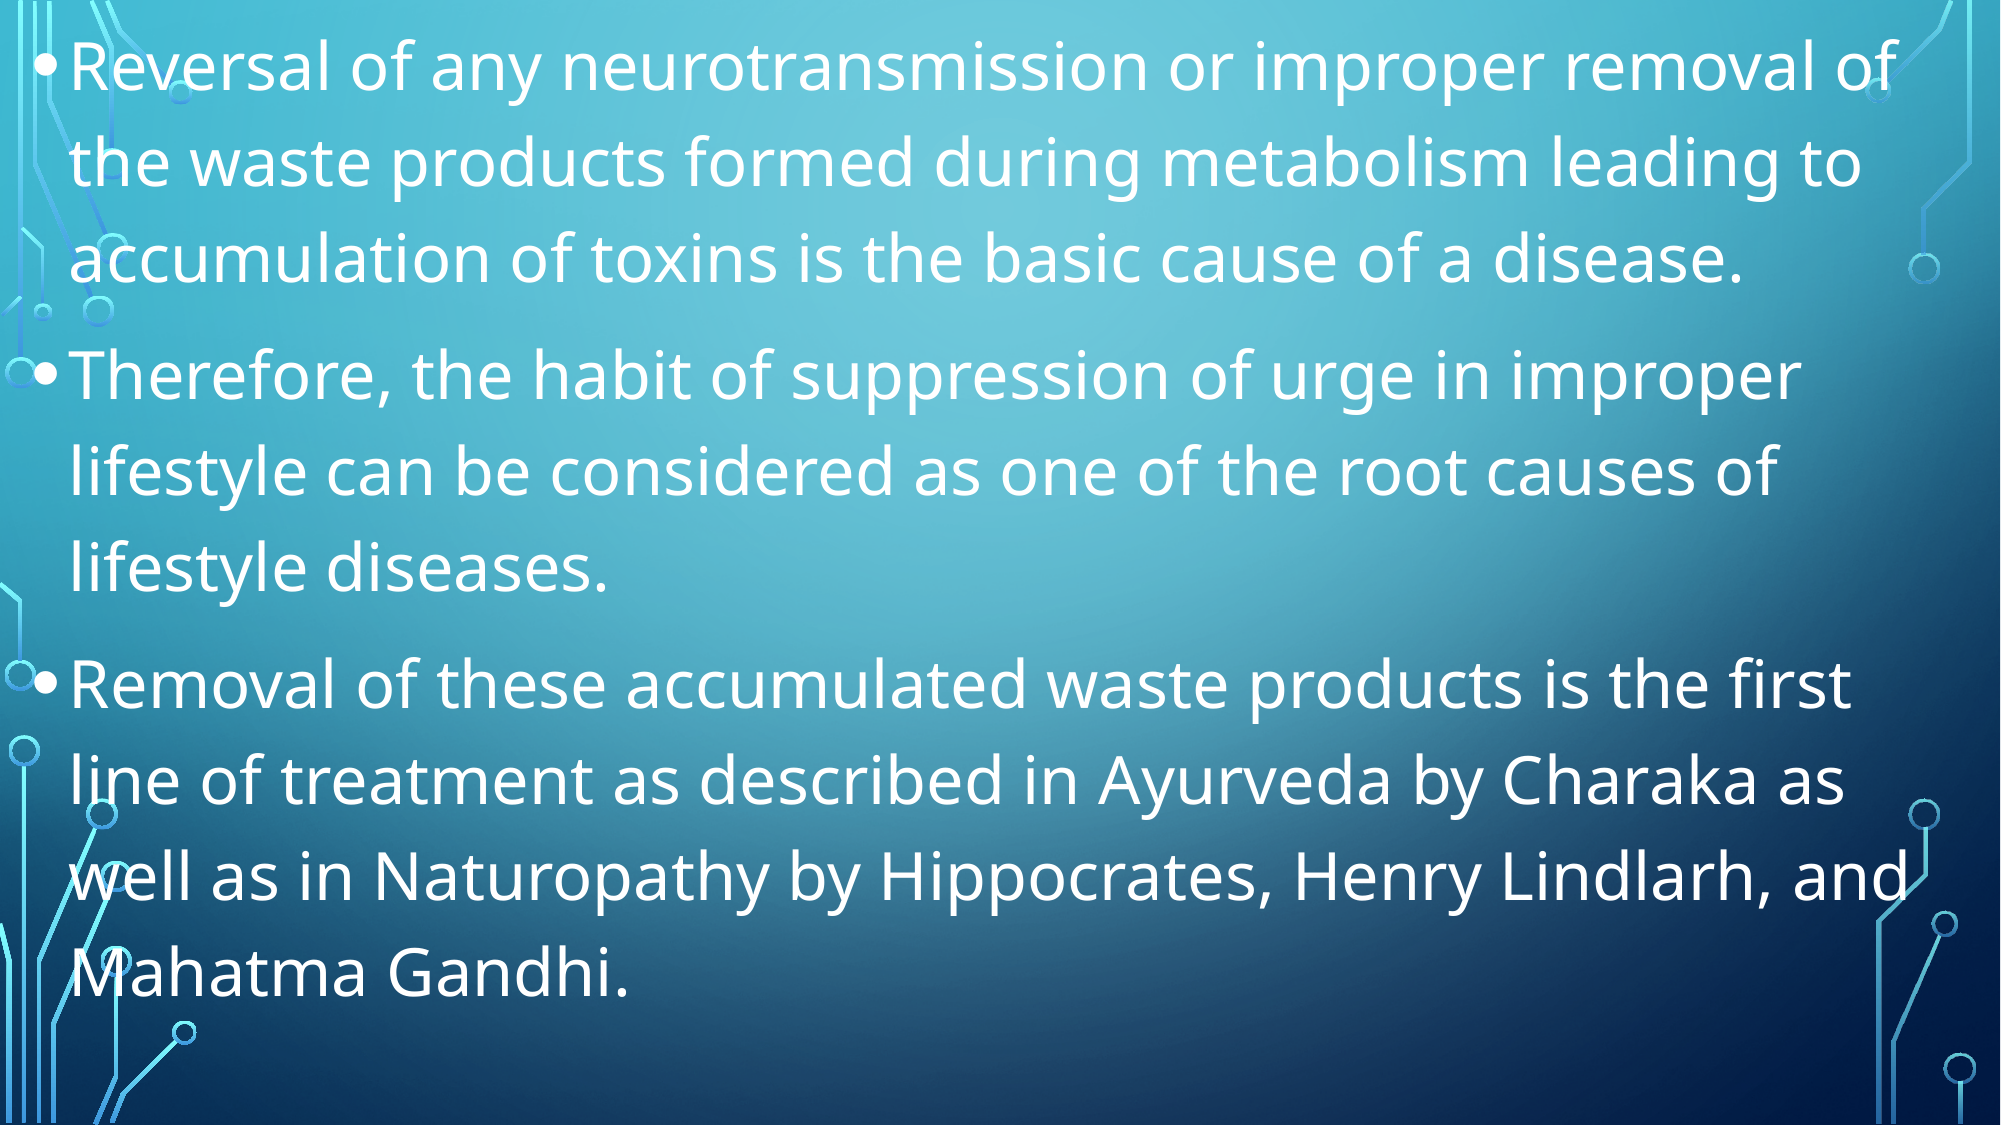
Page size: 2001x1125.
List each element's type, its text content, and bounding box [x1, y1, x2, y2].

list Reversal of any neurotransmission or improper removal of the waste products formed during metabolism leading to accumulation of toxins is the basic cause of a disease. Therefore, the habit of suppression of urge in improper lifestyle can be considered as one of the root causes of lifestyle diseases. Removal of these accumulated waste products is the first line of treatment as described in Ayurveda by Charaka as well as in Naturopathy by Hippocrates, Henry Lindlarh, and Mahatma Gandhi. [16, 0, 2000, 1125]
